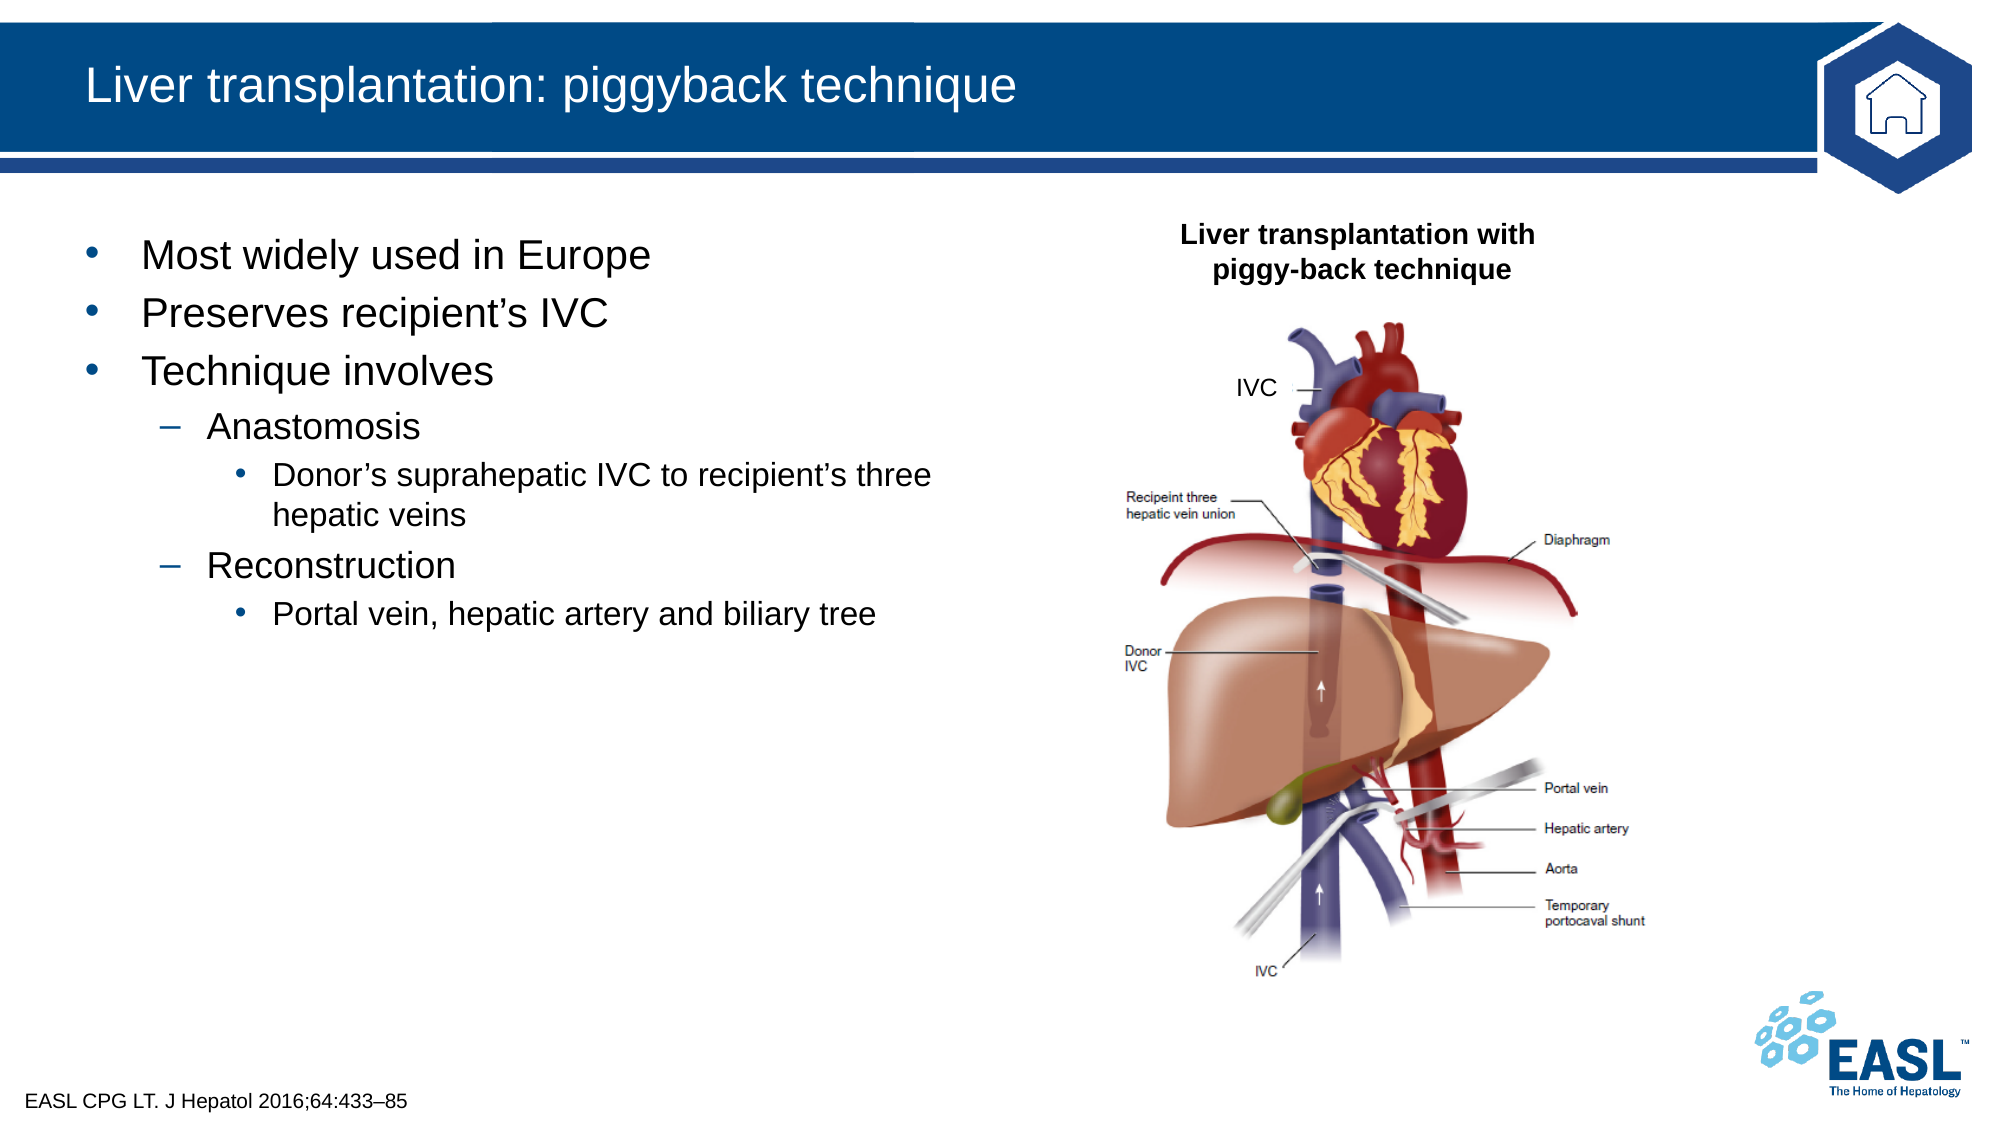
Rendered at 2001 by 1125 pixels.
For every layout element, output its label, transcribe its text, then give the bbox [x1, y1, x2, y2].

list EASL CPG LT. J Hepatol 2016;64:433–85 [1, 1062, 1646, 1125]
text_box Liver transplantation with piggy-back technique [1040, 208, 1685, 293]
title Liver transplantation: piggyback technique [69, 23, 1741, 150]
picture [1750, 987, 1972, 1100]
picture [0, 22, 1972, 194]
list Most widely used in Europe Preserves recipient’s IVC Technique involves Anastomosis Donor’s suprahepatic IVC to recipient’s three hepatic veins Reconstruction Portal vein, hepatic artery and biliary tree [69, 219, 985, 979]
picture [1117, 314, 1669, 993]
